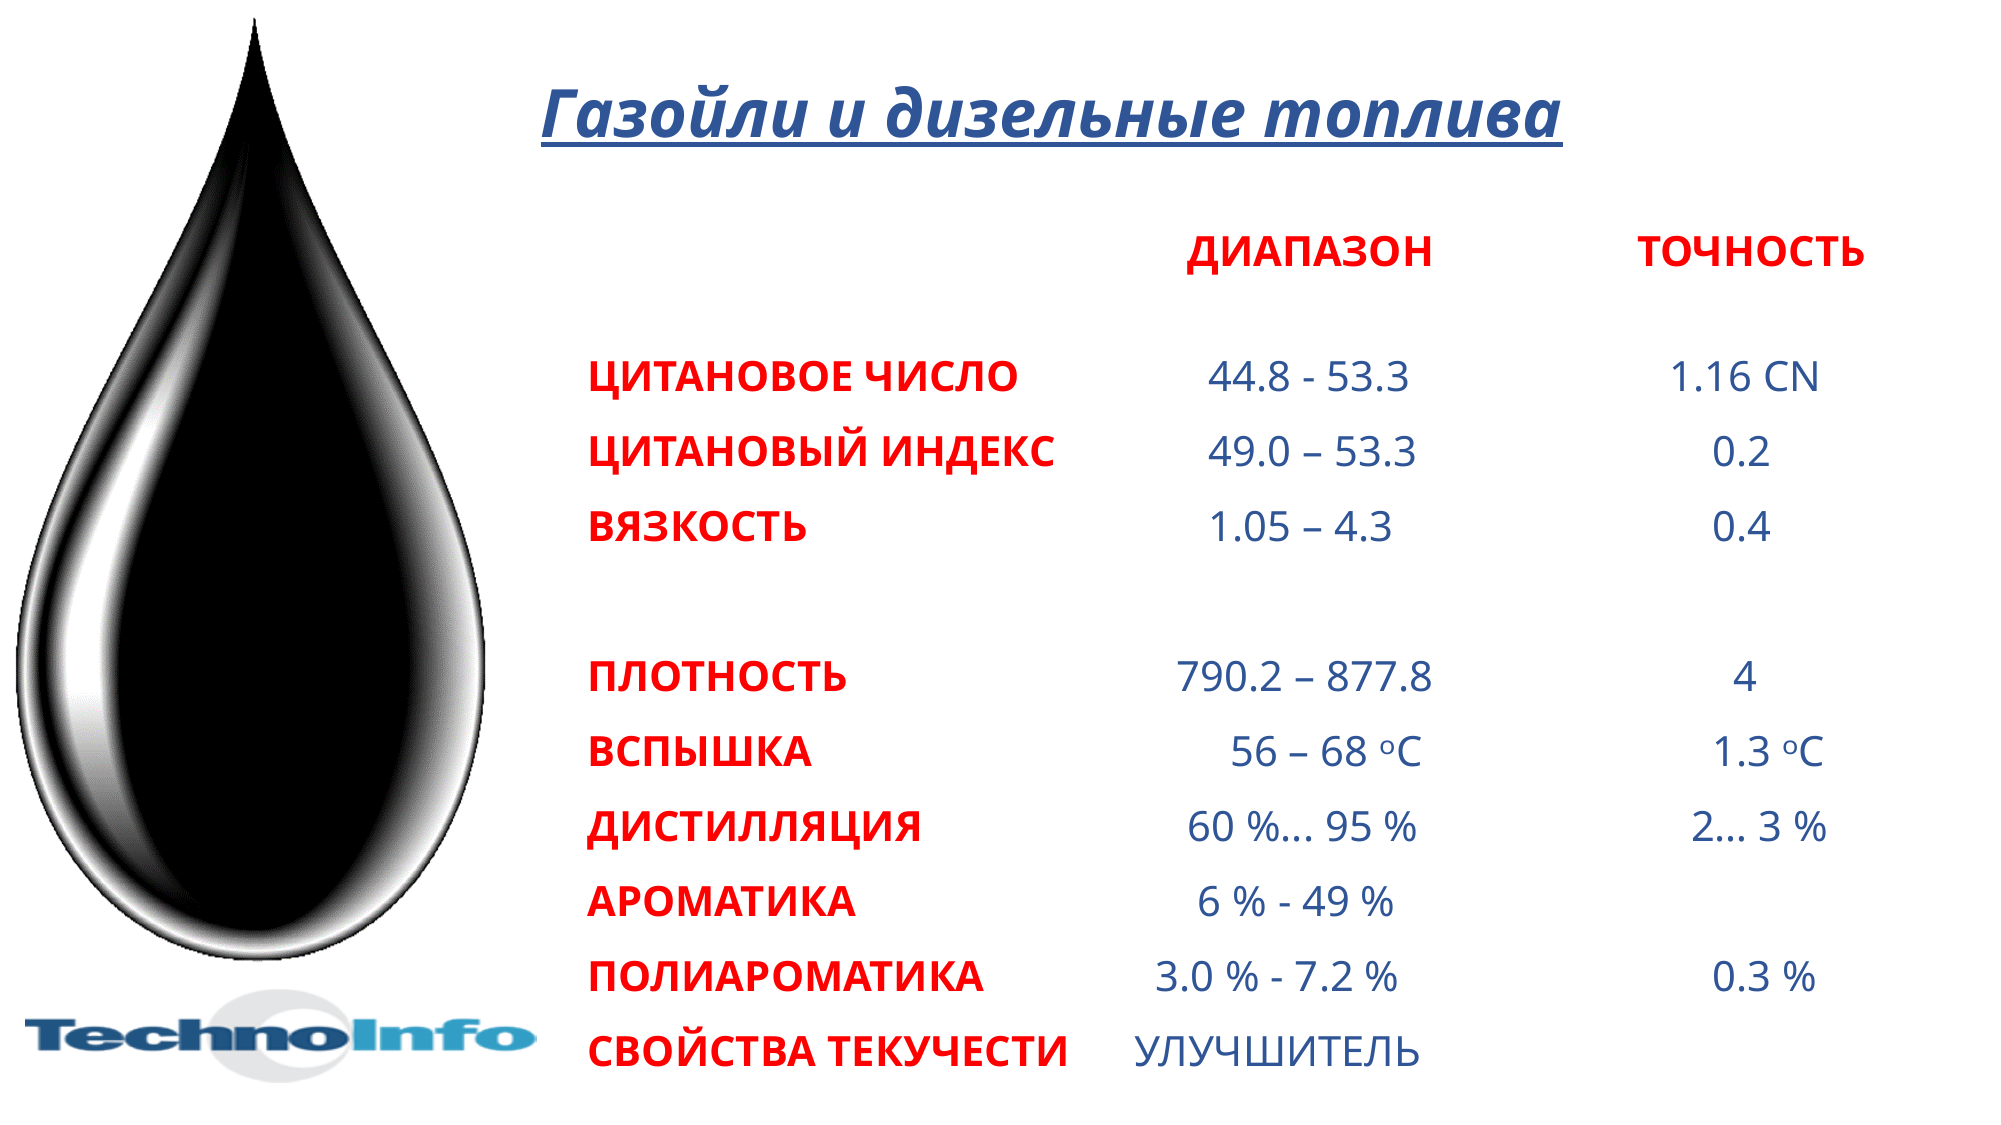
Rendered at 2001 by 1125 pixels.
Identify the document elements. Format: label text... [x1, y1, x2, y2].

picture [0, 0, 500, 977]
text_box ДИАПАЗОН ТОЧНОСТЬ ЦИТАНОВОЕ ЧИСЛО 44.8 - 53.3 1.16 CN ЦИТАНОВЫЙ ИНДЕКС 49.0 – 53.3 0.2 ВЯЗКОСТЬ 1.05 – 4.3 0.4 ПЛОТНОСТЬ 790.2 – 877.8 4 ВСПЫШКА 56 – 68 ᵒС 1.3 ᵒС ДИСТИЛЛЯЦИЯ 60 %... 95 % 2… 3 % АРОМАТИКА 6 % - 49 % ПОЛИАРОМАТИКА 3.0 % - 7.2 % 0.3 % СВОЙСТВА ТЕКУЧЕСТИ УЛУЧШИТЕЛЬ [572, 192, 1900, 1083]
text_box Газойли и дизельные топлива [525, 63, 1710, 158]
picture [25, 989, 537, 1083]
